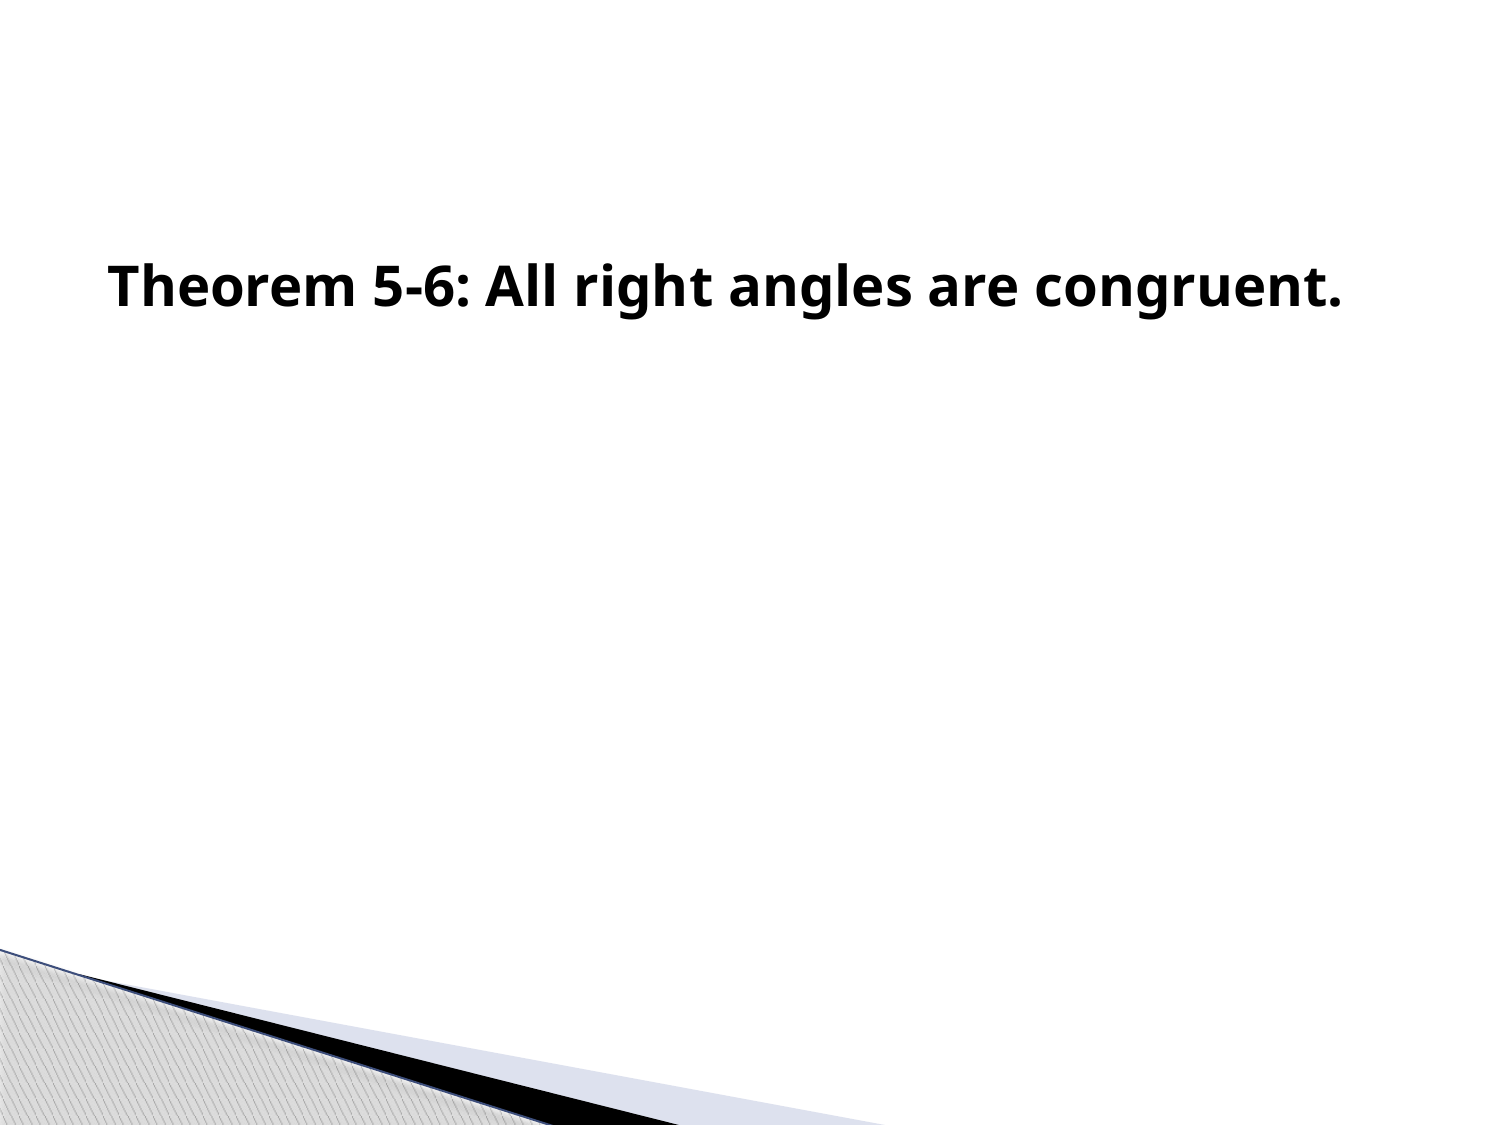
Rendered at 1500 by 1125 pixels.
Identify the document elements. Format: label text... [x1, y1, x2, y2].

list Theorem 5-6: All right angles are congruent. [75, 243, 1425, 986]
